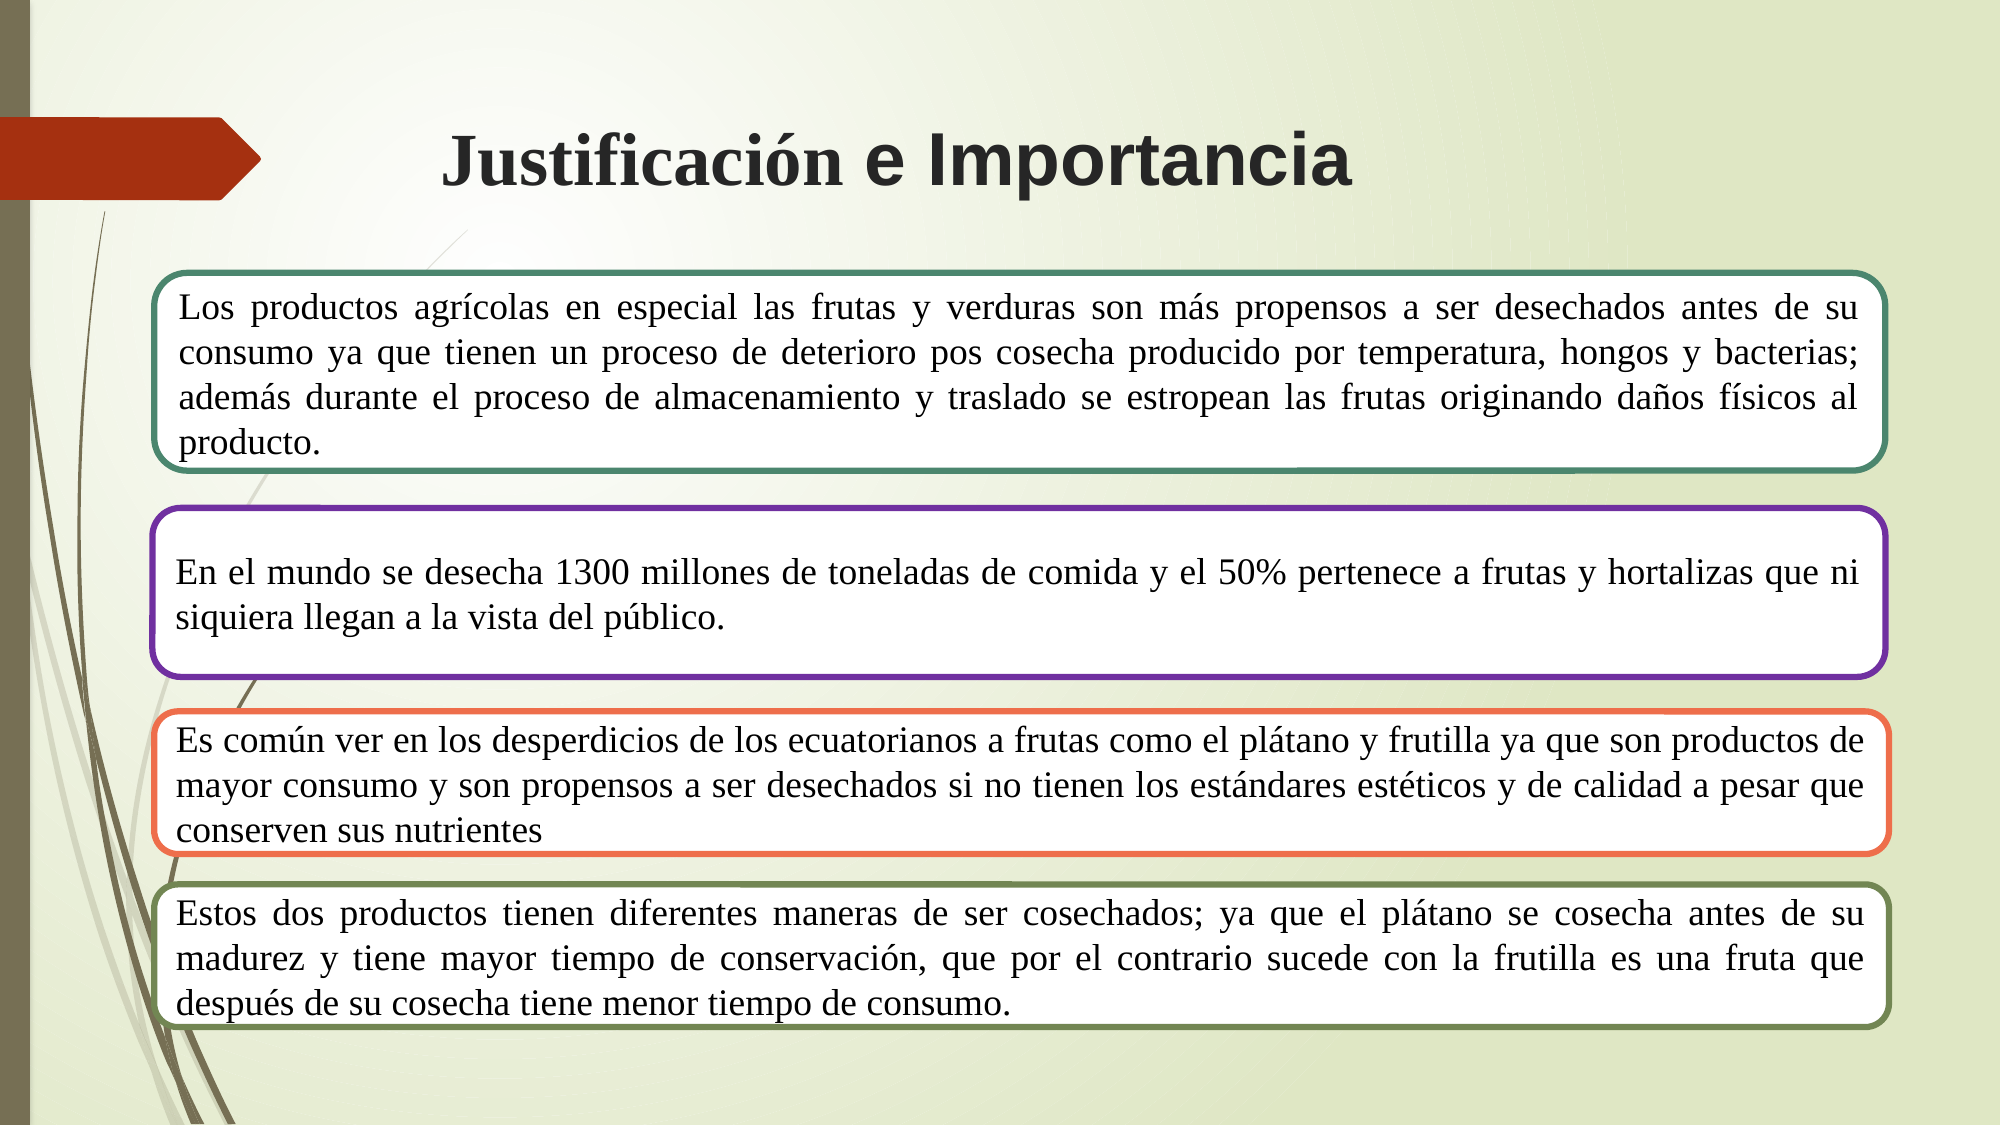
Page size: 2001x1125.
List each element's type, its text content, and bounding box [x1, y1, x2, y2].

text_box Estos dos productos tienen diferentes maneras de ser cosechados; ya que el plátano se cosecha antes de su madurez y tiene mayor tiempo de conservación, que por el contrario sucede con la frutilla es una fruta que después de su cosecha tiene menor tiempo de consumo. [152, 883, 1891, 1029]
text_box Es común ver en los desperdicios de los ecuatorianos a frutas como el plátano y frutilla ya que son productos de mayor consumo y son propensos a ser desechados si no tienen los estándares estéticos y de calidad a pesar que conserven sus nutrientes [152, 710, 1891, 856]
title Justificación e Importancia [425, 102, 1888, 227]
text_box Los productos agrícolas en especial las frutas y verduras son más propensos a ser desechados antes de su consumo ya que tienen un proceso de deterioro pos cosecha producido por temperatura, hongos y bacterias; además durante el proceso de almacenamiento y traslado se estropean las frutas originando daños físicos al producto. [152, 271, 1887, 472]
text_box En el mundo se desecha 1300 millones de toneladas de comida y el 50% pertenece a frutas y hortalizas que ni siquiera llegan a la vista del público. [151, 506, 1887, 679]
